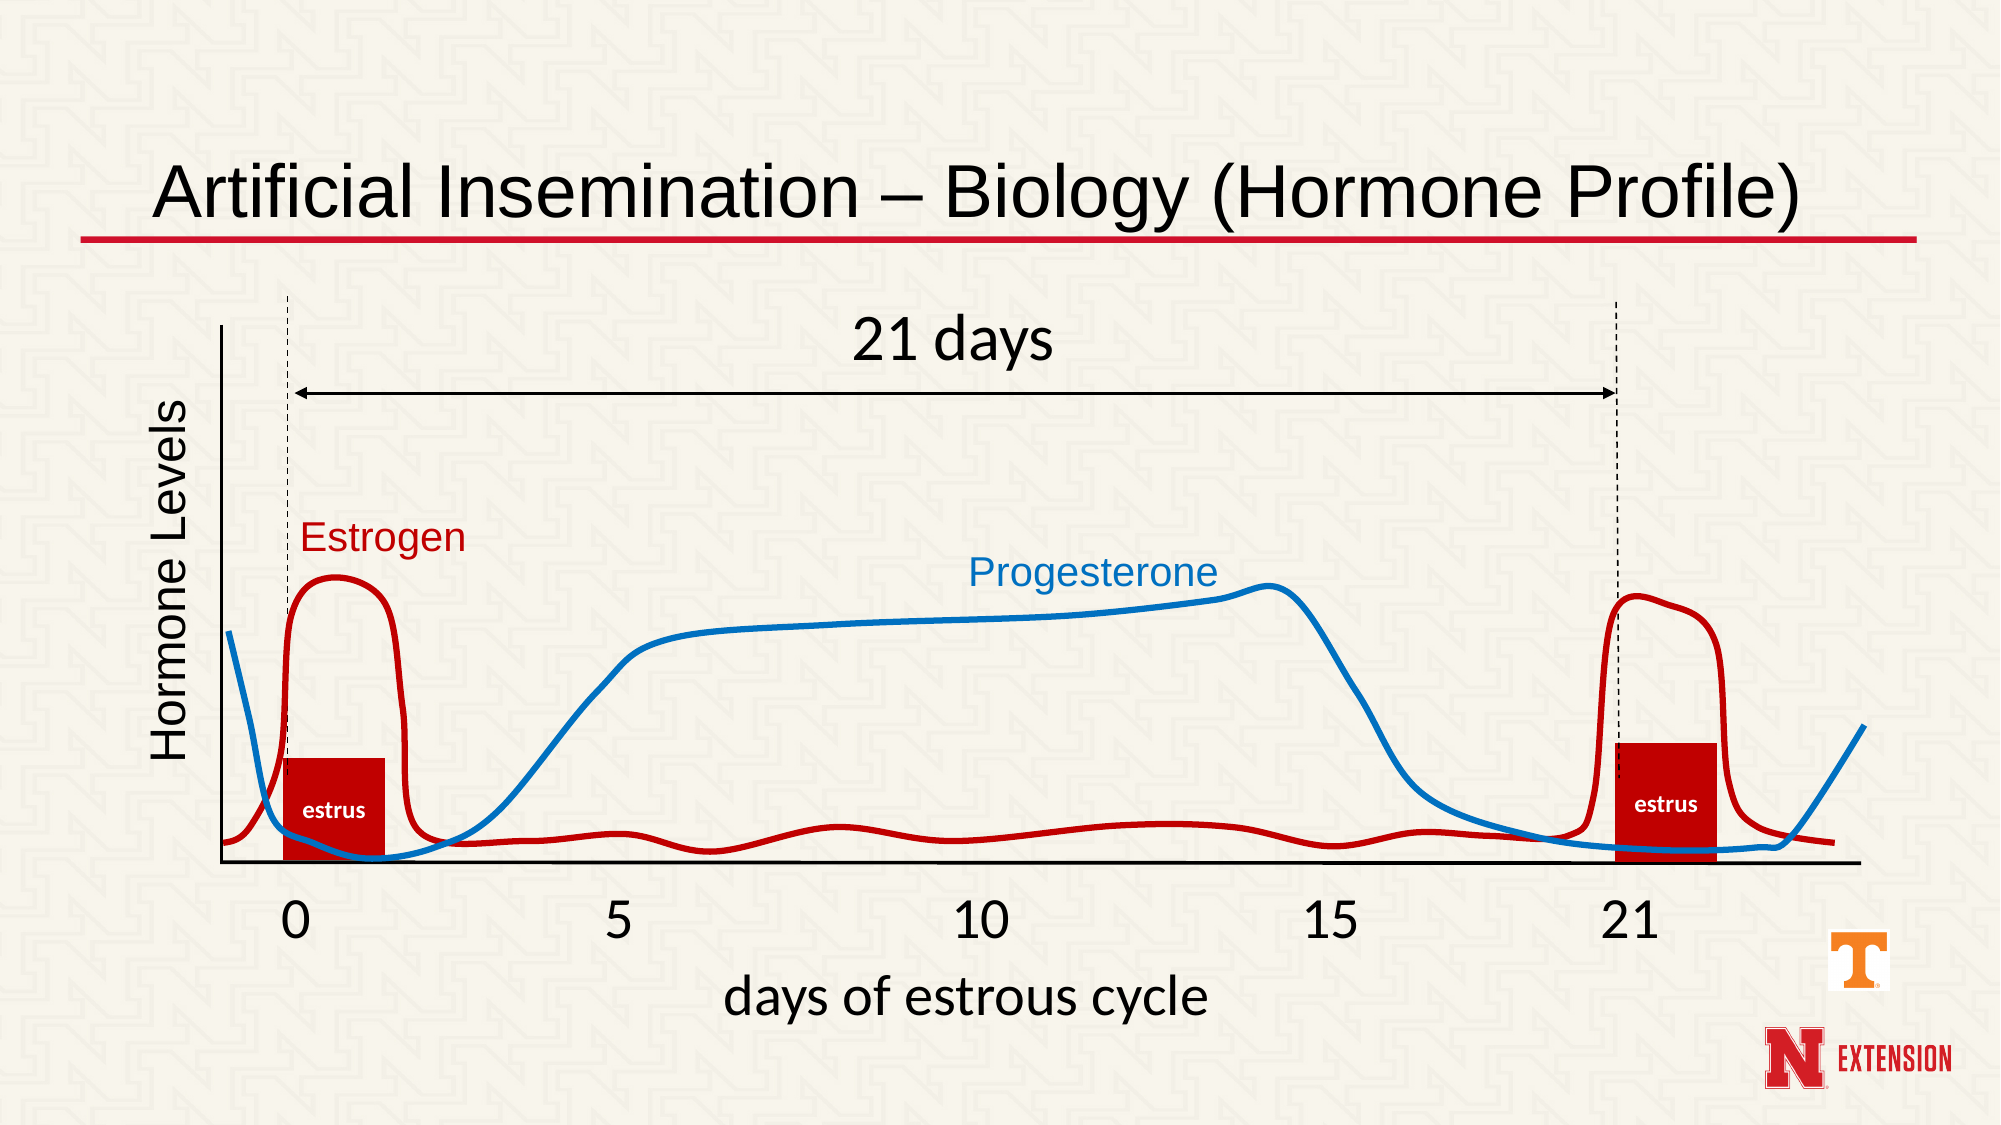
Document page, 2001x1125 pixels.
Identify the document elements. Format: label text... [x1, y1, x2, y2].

picture [0, 0, 2001, 1125]
title Artificial Insemination – Biology (Hormone Profile) [137, 64, 1863, 242]
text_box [127, 285, 1865, 1036]
